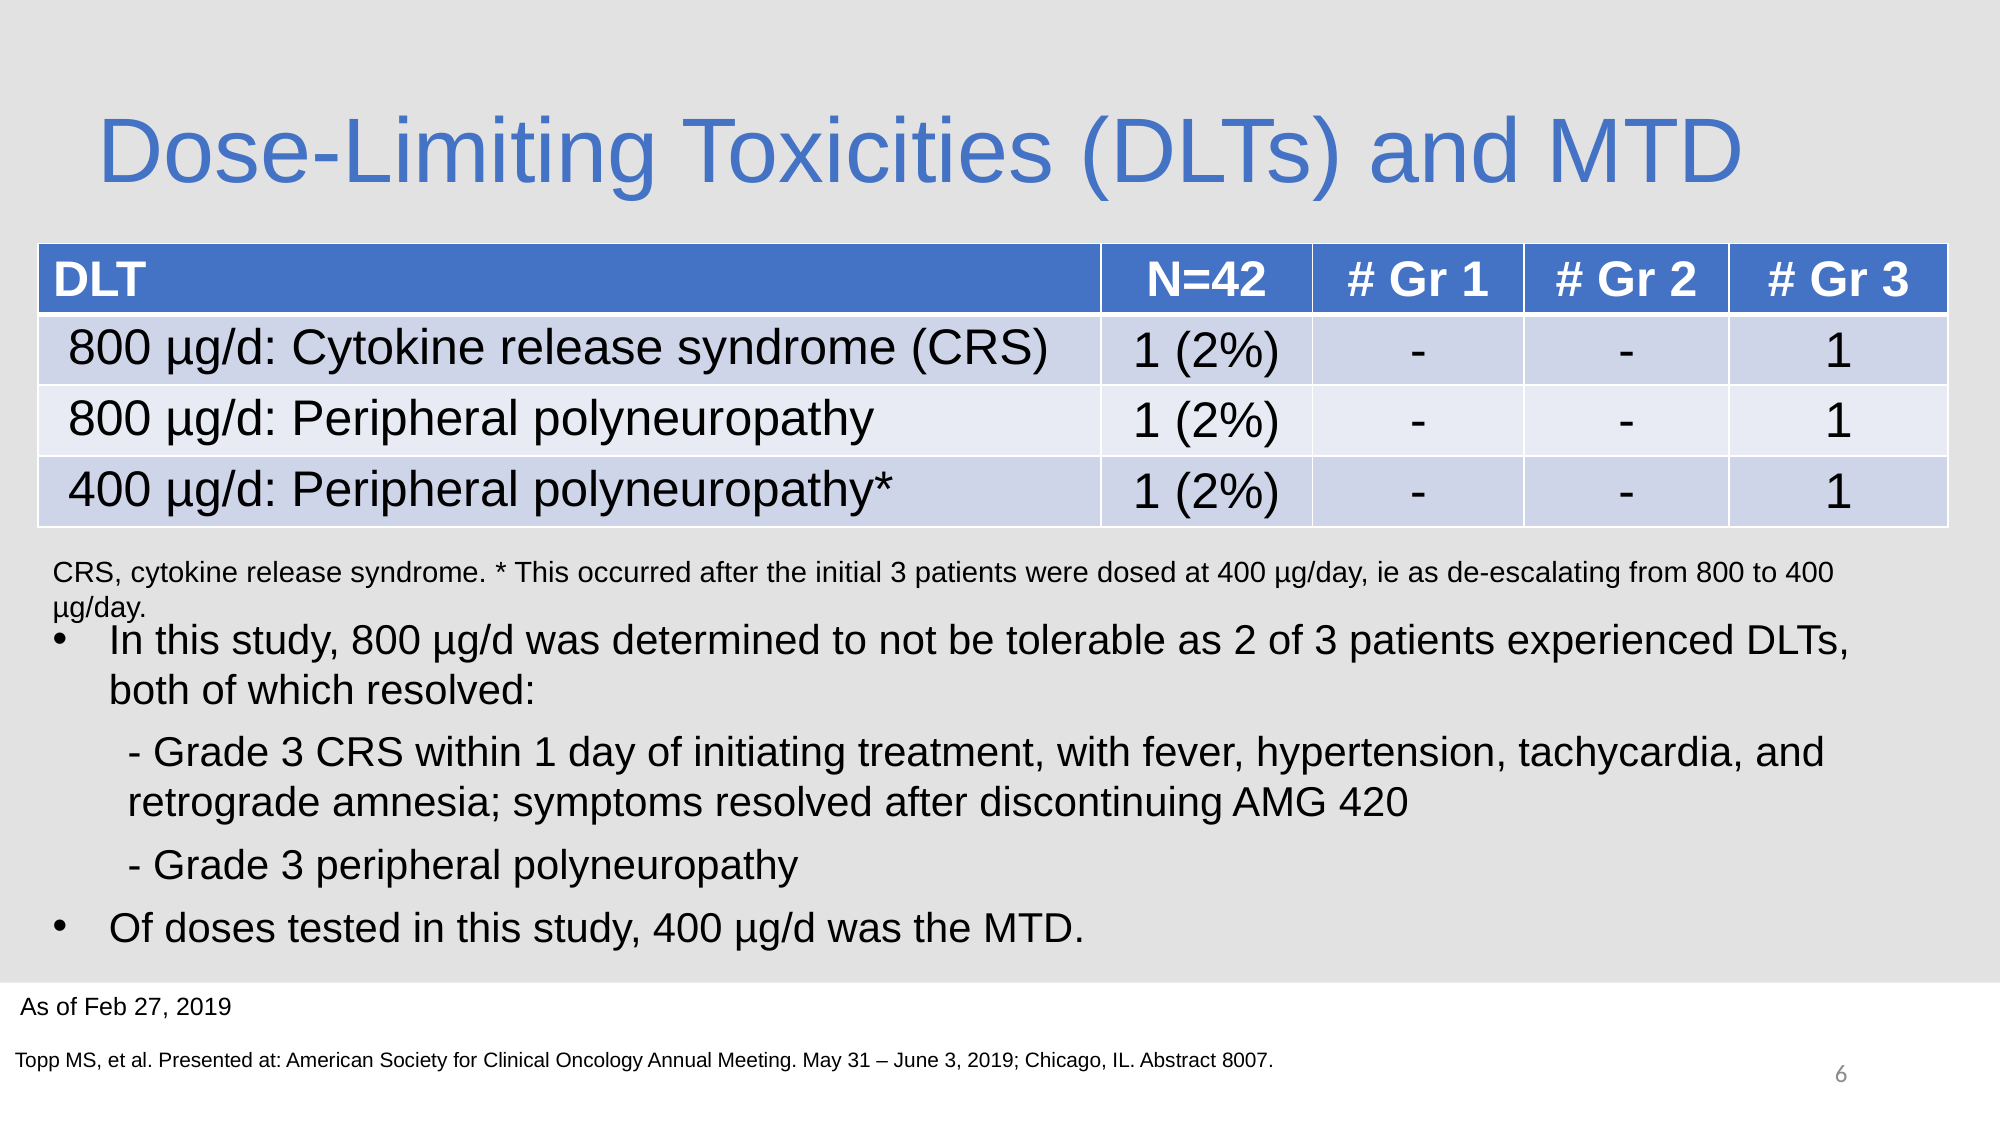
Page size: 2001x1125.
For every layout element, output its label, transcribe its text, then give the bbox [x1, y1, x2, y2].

table_cell - [1313, 386, 1523, 455]
table_cell - [1525, 317, 1728, 384]
table_cell - [1313, 457, 1523, 526]
slide_number 6 [1412, 1042, 1863, 1103]
table_header DLT [39, 244, 1100, 312]
table_cell - [1525, 386, 1728, 455]
text_box As of Feb 27, 2019 [5, 983, 270, 1028]
table_cell 1 (2%) [1102, 317, 1312, 384]
text_box CRS, cytokine release syndrome. * This occurred after the initial 3 patients were dosed at 400 µg/day, ie as de-escalating from 800 to 400 µg/day. [37, 546, 1949, 631]
table_cell 1 (2%) [1102, 457, 1312, 526]
text_box Topp MS, et al. Presented at: American Society for Clinical Oncology Annual Meeting. May 31 – June 3, 2019; Chicago, IL. Abstract 8007. [0, 1039, 1318, 1080]
table_cell 800 µg/d: Cytokine release syndrome (CRS) [39, 317, 1100, 384]
text_box In this study, 800 µg/d was determined to not be tolerable as 2 of 3 patients experienced DLTs, both of which resolved: - Grade 3 CRS within 1 day of initiating treatment, with fever, hypertension, tachycardia, and retrograde amnesia; symptoms resolved after discontinuing AMG 420 - Grade 3 peripheral polyneuropathy Of doses tested in this study, 400 µg/d was the MTD. [37, 631, 1949, 958]
table_cell 1 [1730, 457, 1947, 526]
table_cell 400 µg/d: Peripheral polyneuropathy* [39, 457, 1100, 526]
table_header # Gr 3 [1730, 244, 1947, 312]
table_cell 1 [1730, 386, 1947, 455]
table_header N=42 [1102, 244, 1312, 312]
table_header # Gr 2 [1525, 244, 1728, 312]
table_cell 1 (2%) [1102, 386, 1312, 455]
table_cell - [1313, 317, 1523, 384]
table_cell - [1525, 457, 1728, 526]
table_cell 800 µg/d: Peripheral polyneuropathy [39, 386, 1100, 455]
table_header # Gr 1 [1313, 244, 1523, 312]
title Dose-Limiting Toxicities (DLTs) and MTD [82, 84, 1775, 222]
table_cell 1 [1730, 317, 1947, 384]
